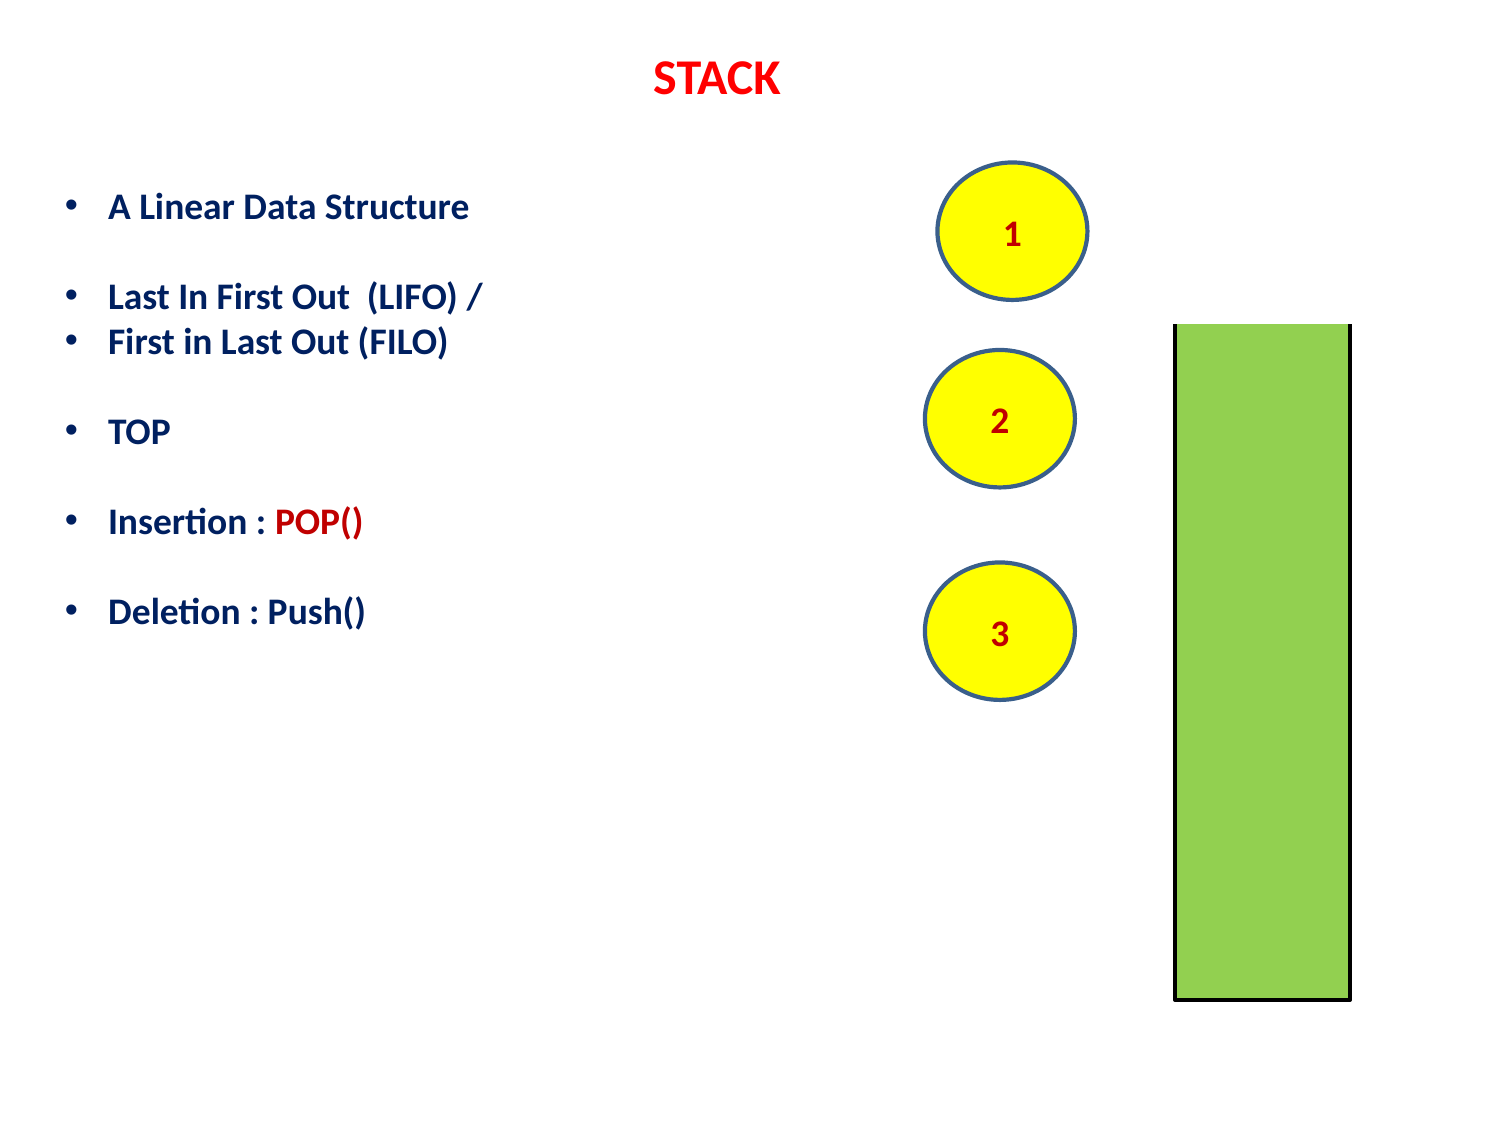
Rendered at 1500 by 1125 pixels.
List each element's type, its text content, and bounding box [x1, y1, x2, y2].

text_box A Linear Data Structure Last In First Out (LIFO) / First in Last Out (FILO) TOP Insertion : POP() Deletion : Push() [49, 174, 588, 820]
text_box 2 [922, 347, 1078, 490]
text_box 3 [922, 560, 1078, 703]
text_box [1112, 249, 1426, 1001]
text_box STACK [638, 37, 796, 113]
text_box 1 [935, 160, 1090, 303]
